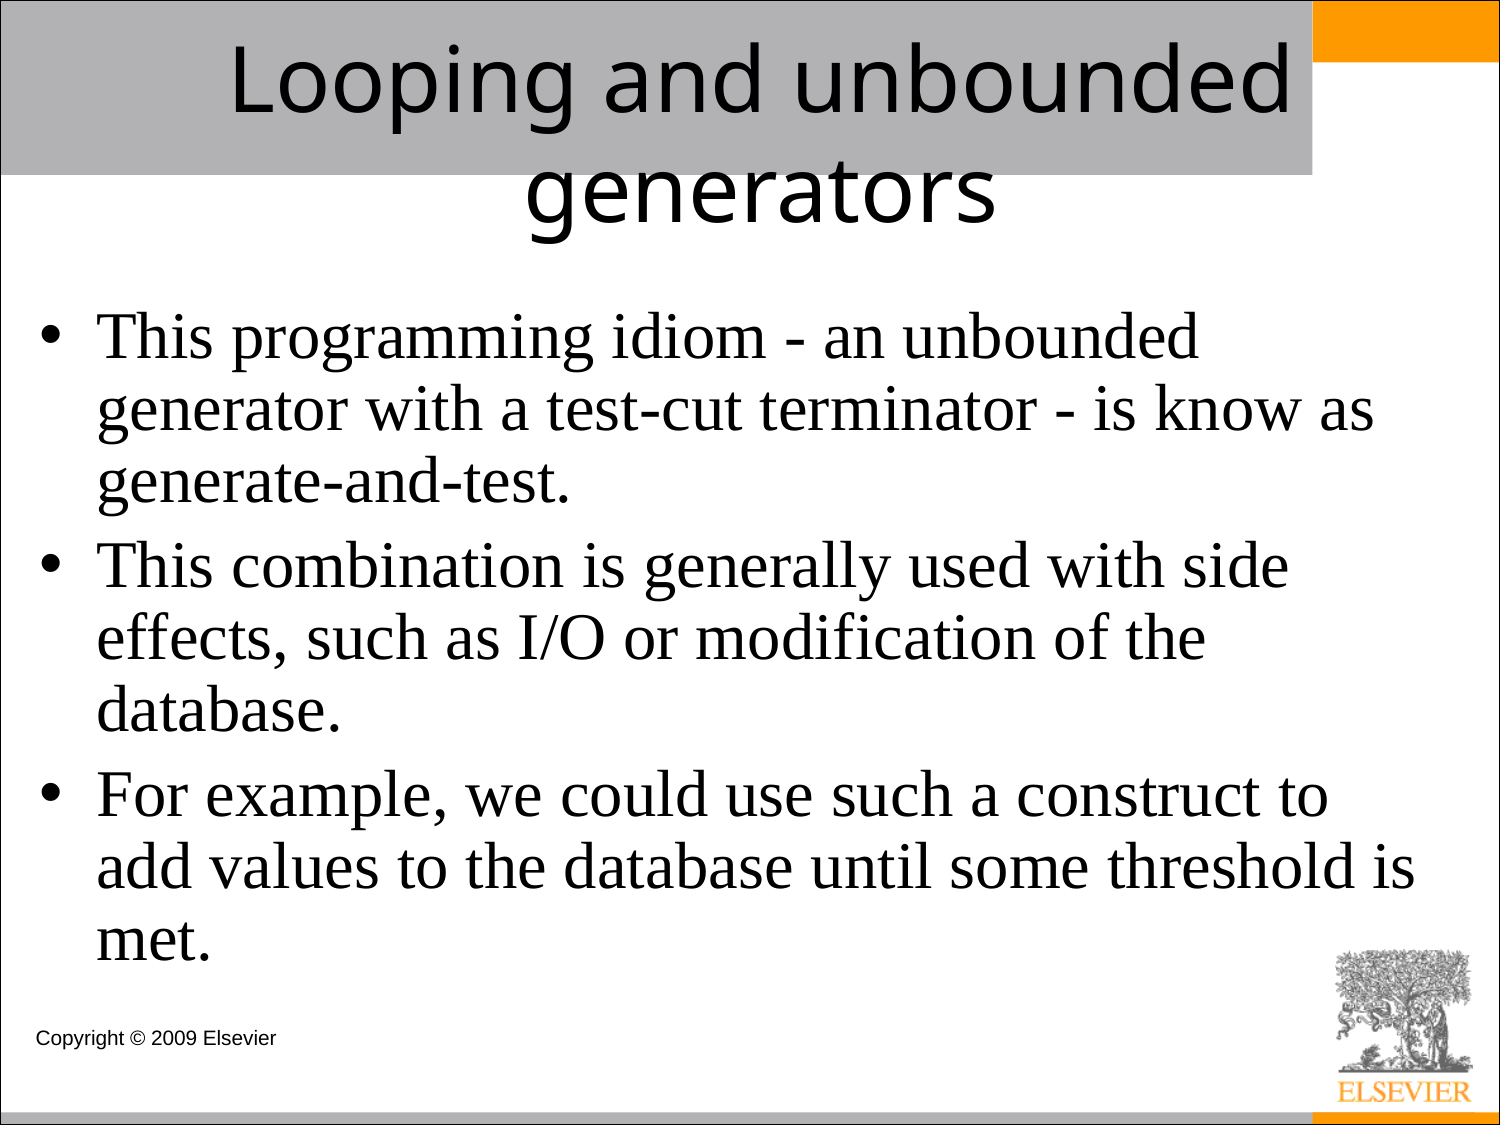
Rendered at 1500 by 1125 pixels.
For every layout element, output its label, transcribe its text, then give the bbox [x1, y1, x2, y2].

picture [1334, 949, 1473, 1102]
text_box [0, 0, 1500, 1125]
list This programming idiom - an unbounded generator with a test-cut terminator - is know as generate-and-test. This combination is generally used with side effects, such as I/O or modification of the database. For example, we could use such a construct to add values to the database until some threshold is met. [24, 200, 1463, 1125]
title Looping and unbounded generators [66, 12, 1463, 200]
